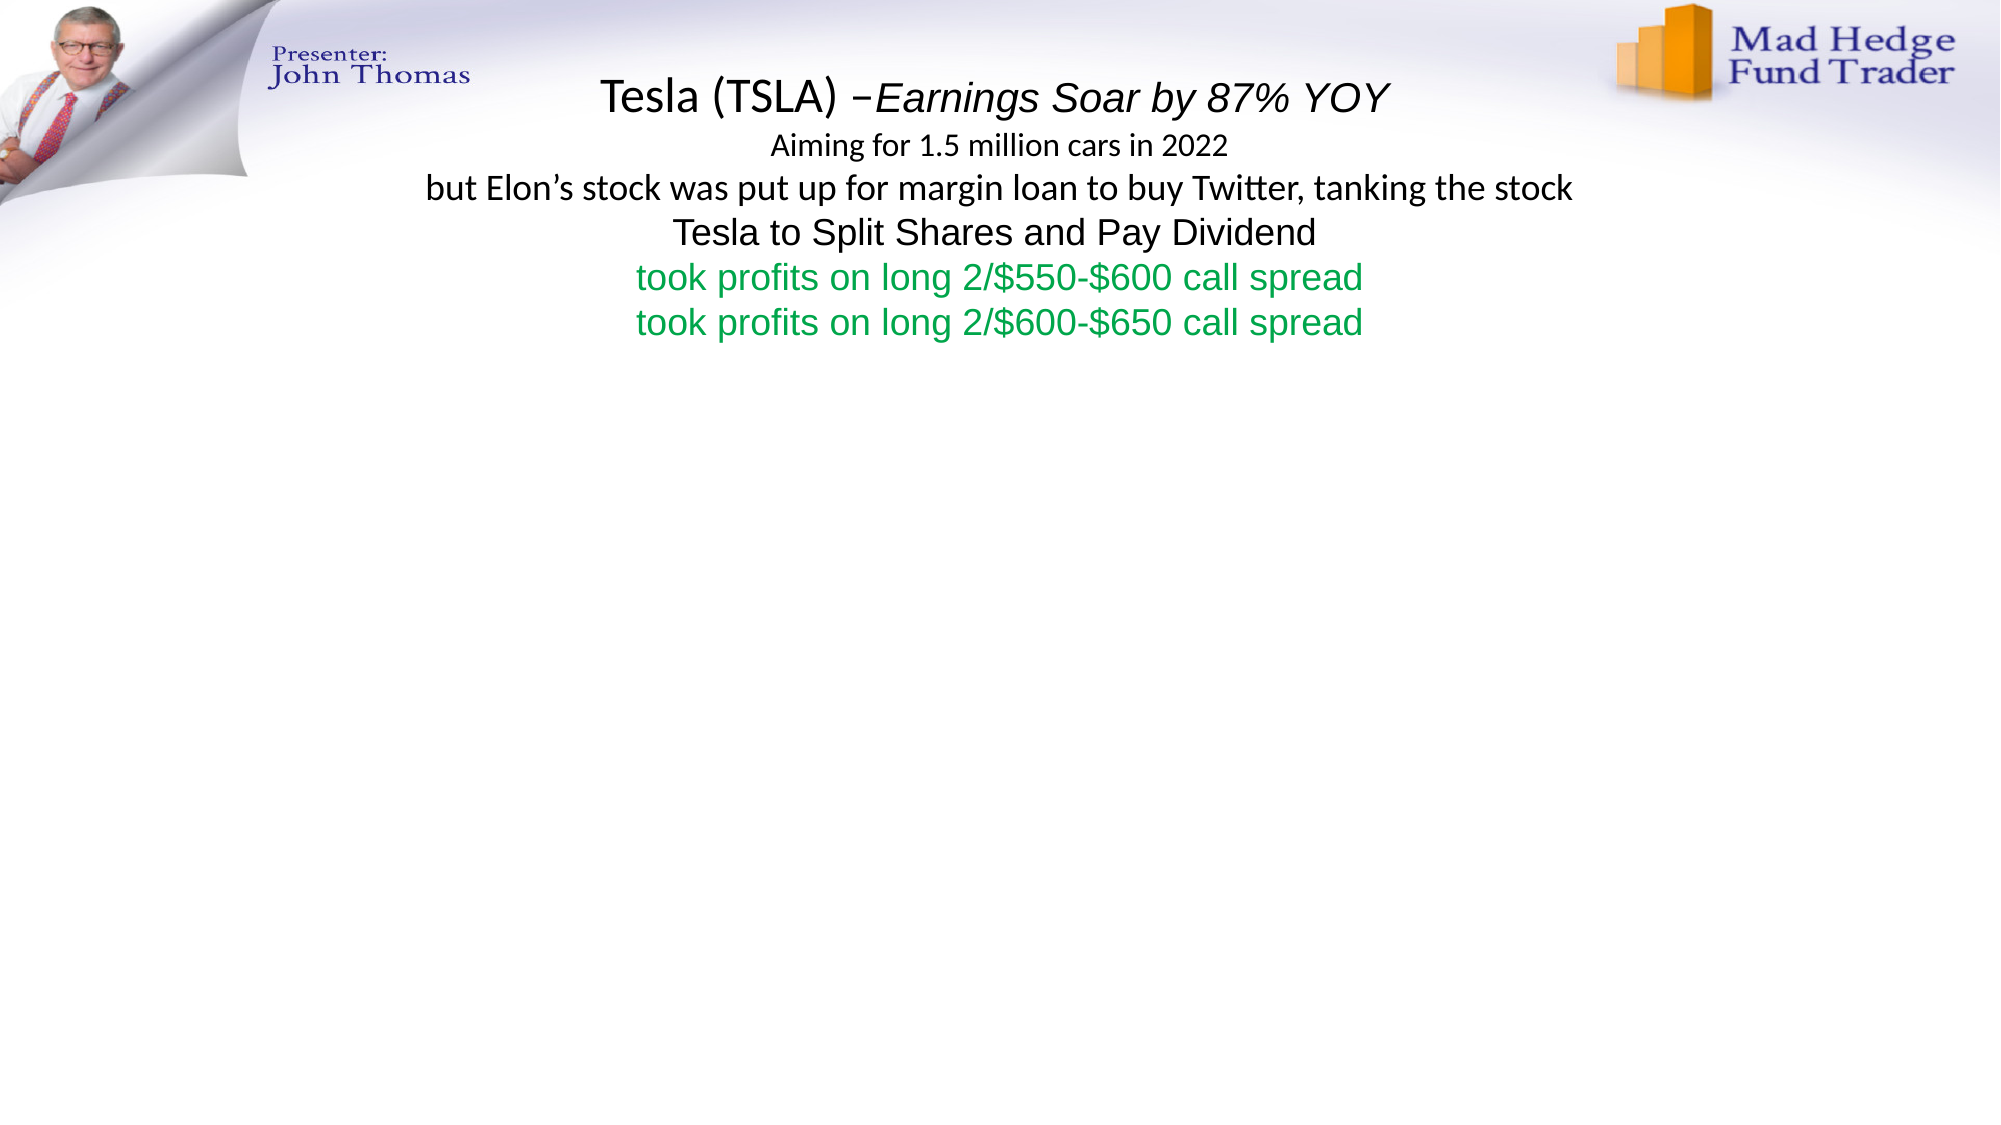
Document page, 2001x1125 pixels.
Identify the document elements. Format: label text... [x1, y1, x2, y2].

title Tesla (TSLA) –Earnings Soar by 87% YOY Aiming for 1.5 million cars in 2022 but Elon’s stock was put up for margin loan to buy Twitter, tanking the stock Tesla to Split Shares and Pay Dividend took profits on long 2/$550-$600 call spread took profits on long 2/$600-$650 call spread [118, 2, 1882, 188]
picture [0, 0, 2000, 339]
